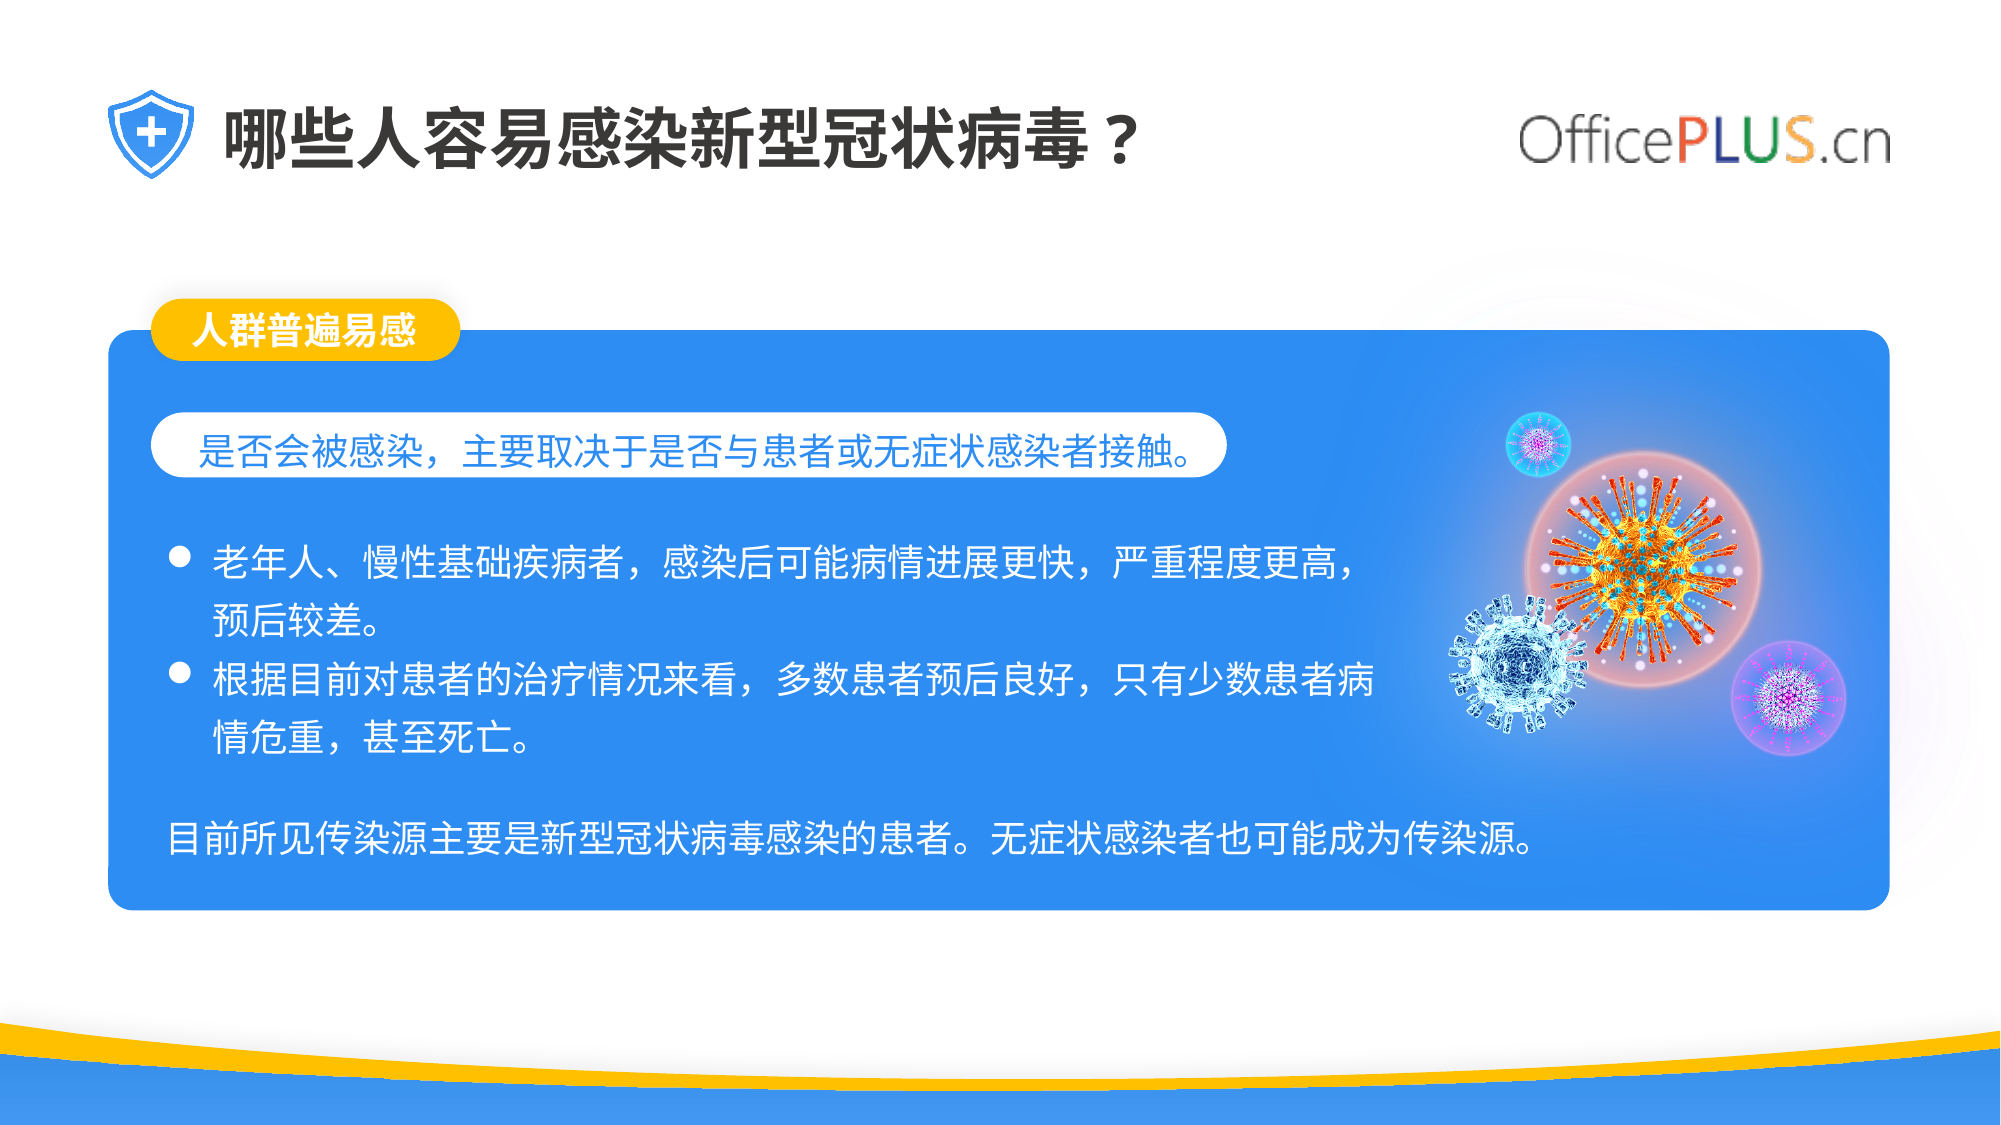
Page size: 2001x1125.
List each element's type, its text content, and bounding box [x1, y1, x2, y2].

text_box [149, 297, 462, 362]
text_box [149, 411, 1207, 479]
text_box 目前所见传染源主要是新型冠状病毒感染的患者。无症状感染者也可能成为传染源。 [151, 794, 1312, 869]
picture [1312, 248, 1985, 921]
text_box 老年人、慢性基础疾病者，感染后可能病情进展更快，严重程度更高，预后较差。 根据目前对患者的治疗情况来看，多数患者预后良好，只有少数患者病情危重，甚至死亡。 [151, 517, 1312, 770]
picture [1520, 114, 1890, 163]
text_box 是否会被感染，主要取决于是否与患者或无症状感染者接触。 [184, 406, 1252, 476]
text_box 人群普遍易感 [176, 299, 435, 361]
text_box 哪些人容易感染新型冠状病毒? [207, 89, 1160, 186]
text_box [107, 329, 1312, 912]
